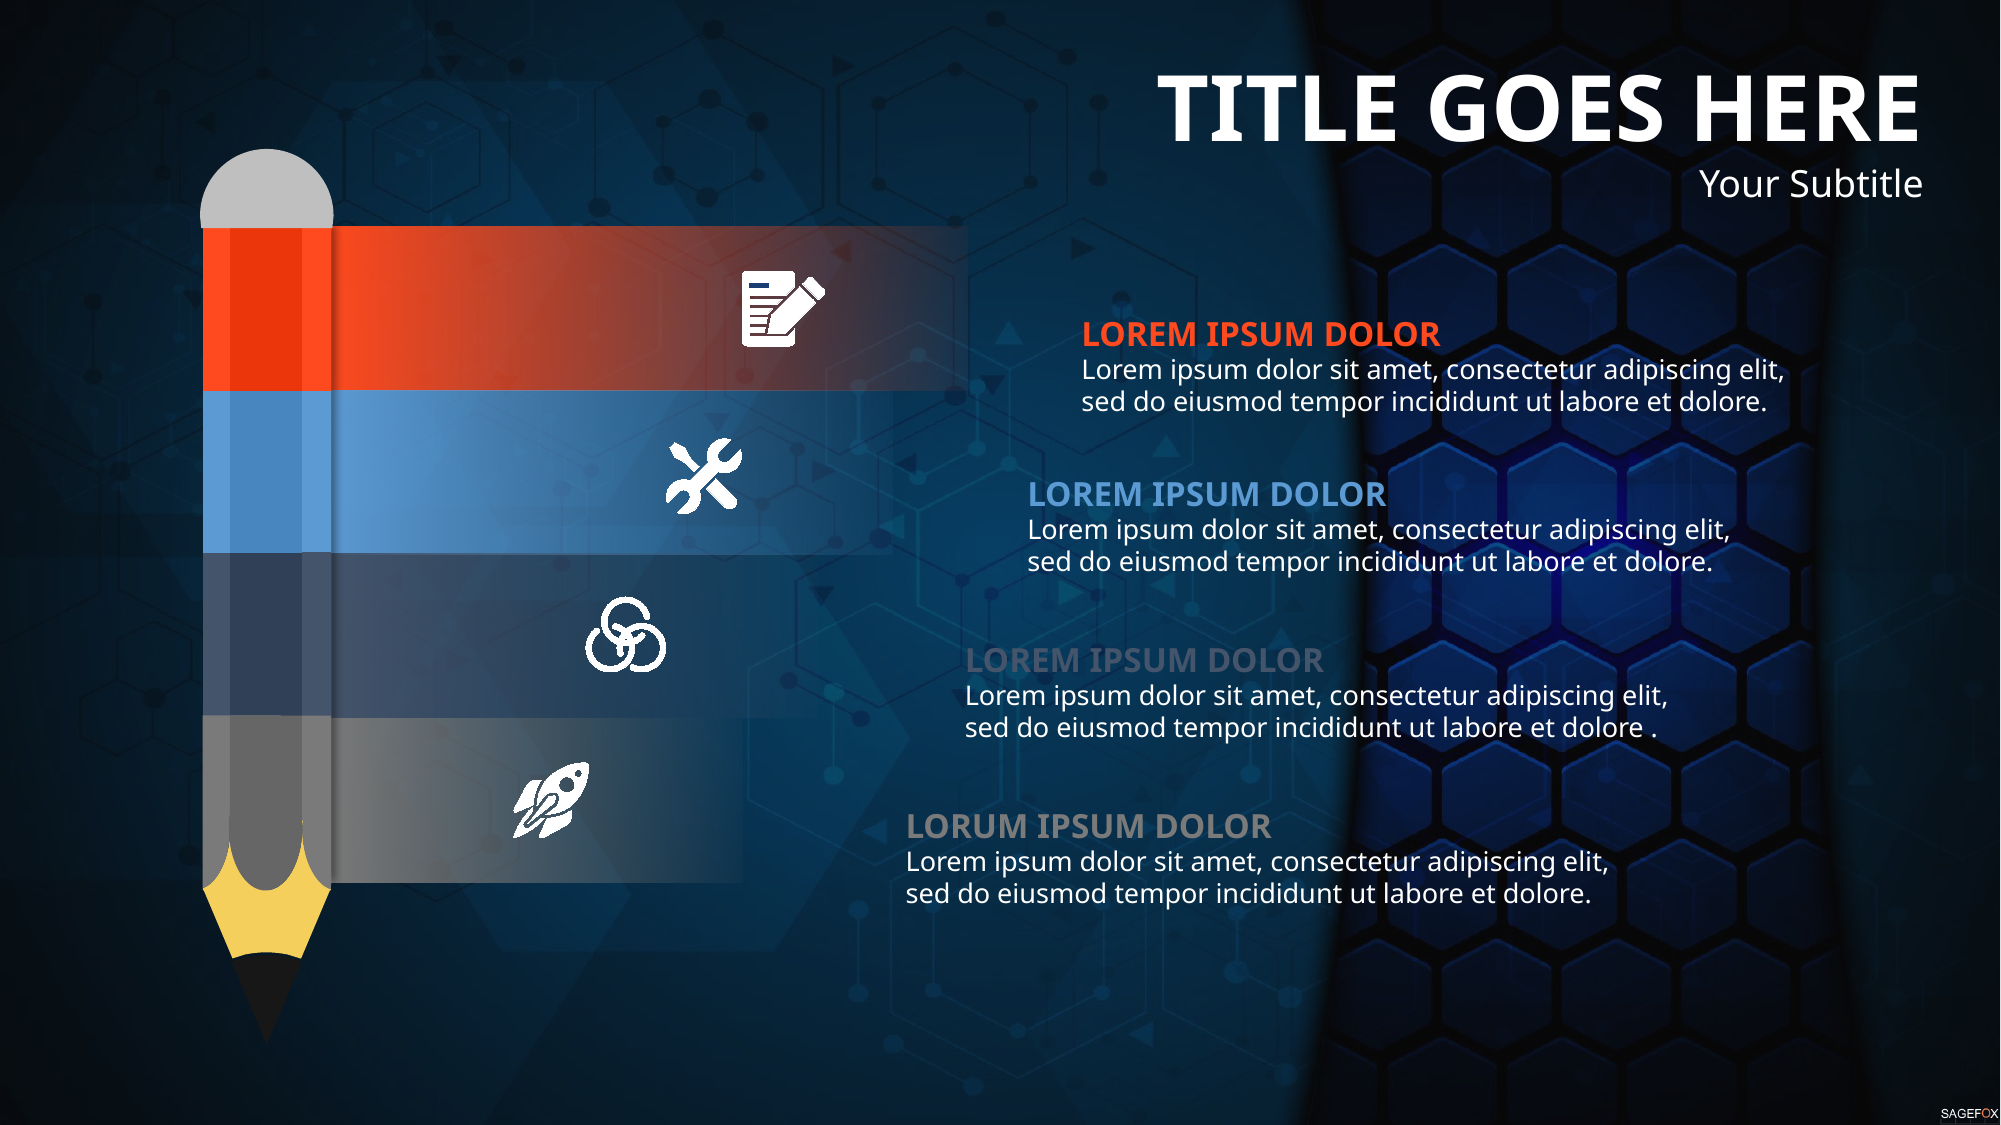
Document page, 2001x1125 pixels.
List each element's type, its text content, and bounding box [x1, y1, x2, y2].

text_box TITLE GOES HERE Your Subtitle [1035, 42, 1939, 212]
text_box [1012, 465, 1757, 586]
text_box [666, 438, 742, 514]
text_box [1066, 305, 1811, 426]
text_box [890, 797, 1635, 918]
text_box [949, 631, 1695, 752]
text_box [199, 148, 334, 1045]
picture [0, 0, 2001, 1125]
text_box [342, 553, 818, 719]
text_box [340, 226, 968, 392]
text_box [341, 717, 743, 883]
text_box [742, 270, 825, 346]
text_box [513, 762, 589, 838]
text_box [342, 390, 893, 556]
text_box [585, 596, 666, 672]
